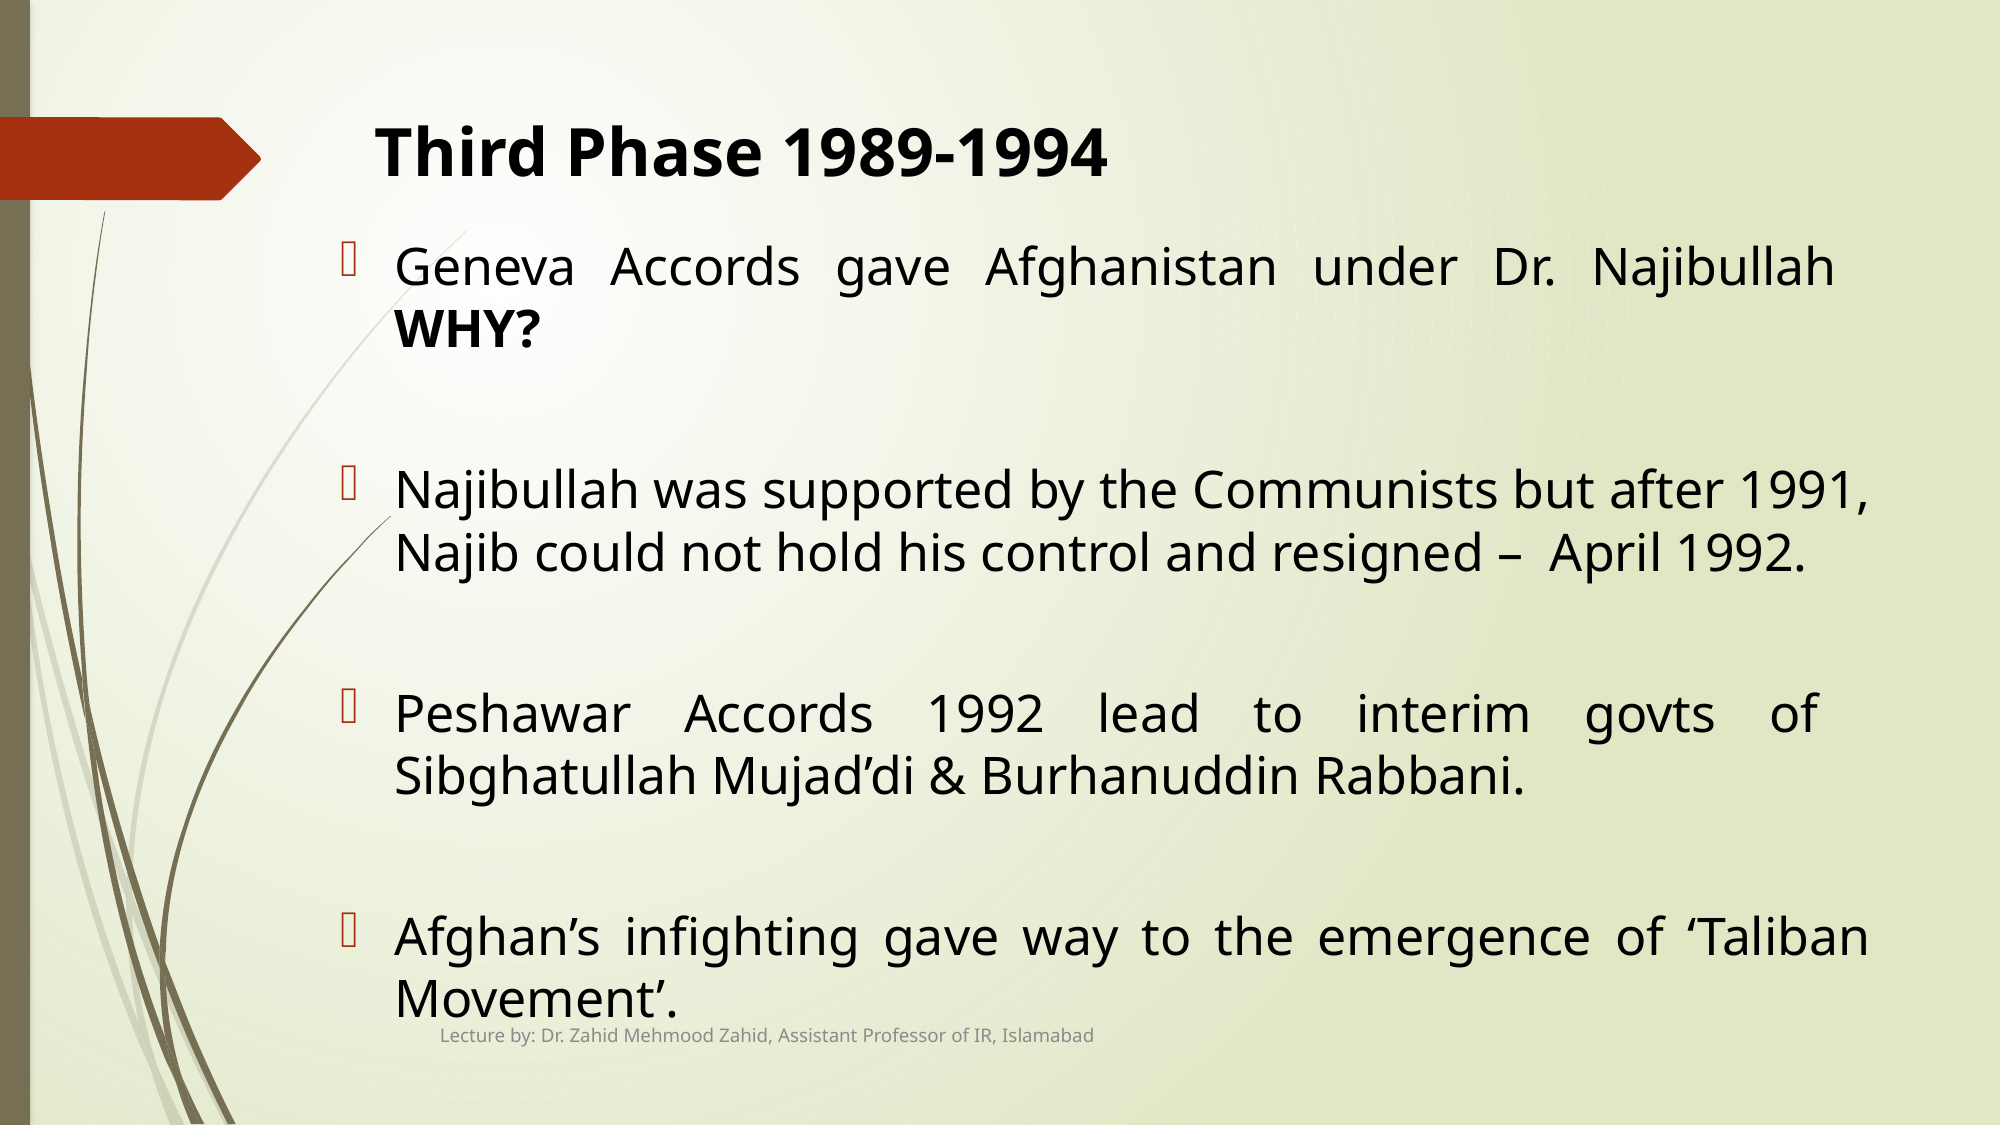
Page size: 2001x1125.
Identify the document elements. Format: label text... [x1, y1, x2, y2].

list Geneva Accords gave Afghanistan under Dr. Najibullah WHY? Najibullah was supported by the Communists but after 1991, Najib could not hold his control and resigned – April 1992. Peshawar Accords 1992 lead to interim govts of Sibghatullah Mujad’di & Burhanuddin Rabbani. Afghan’s infighting gave way to the emergence of ‘Taliban Movement’. [325, 226, 1888, 1105]
title Third Phase 1989-1994 [325, 102, 1888, 211]
footer Lecture by: Dr. Zahid Mehmood Zahid, Assistant Professor of IR, Islamabad [424, 1006, 1675, 1067]
